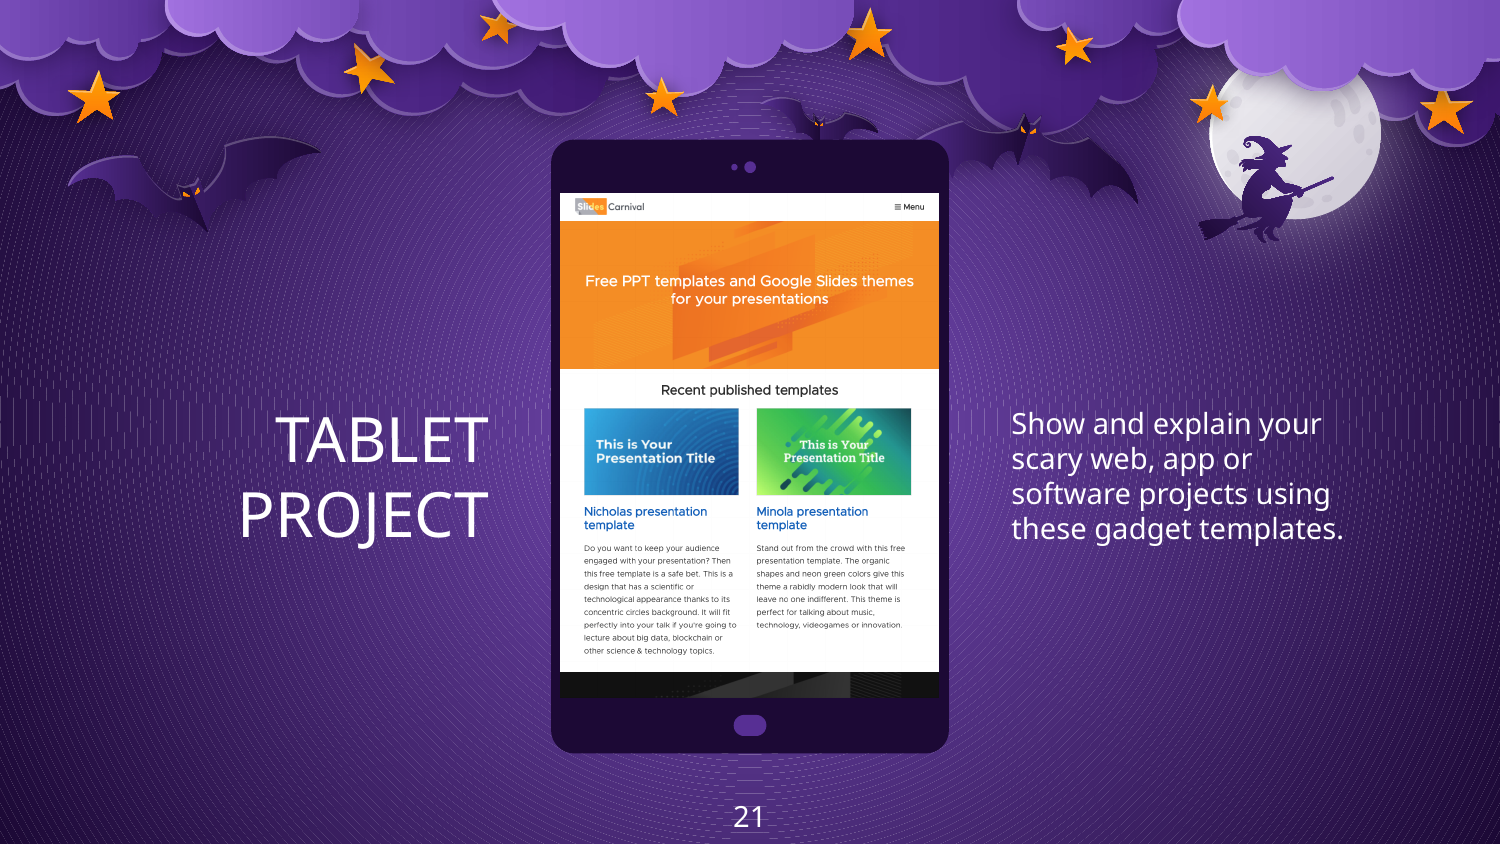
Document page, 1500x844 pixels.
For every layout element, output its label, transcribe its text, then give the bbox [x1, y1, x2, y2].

list TABLET PROJECT [134, 196, 490, 754]
picture [560, 193, 939, 698]
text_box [550, 139, 950, 754]
list Show and explain your scary web, app or software projects using these gadget templates. [1011, 196, 1366, 754]
slide_number ‹#› [705, 798, 795, 832]
